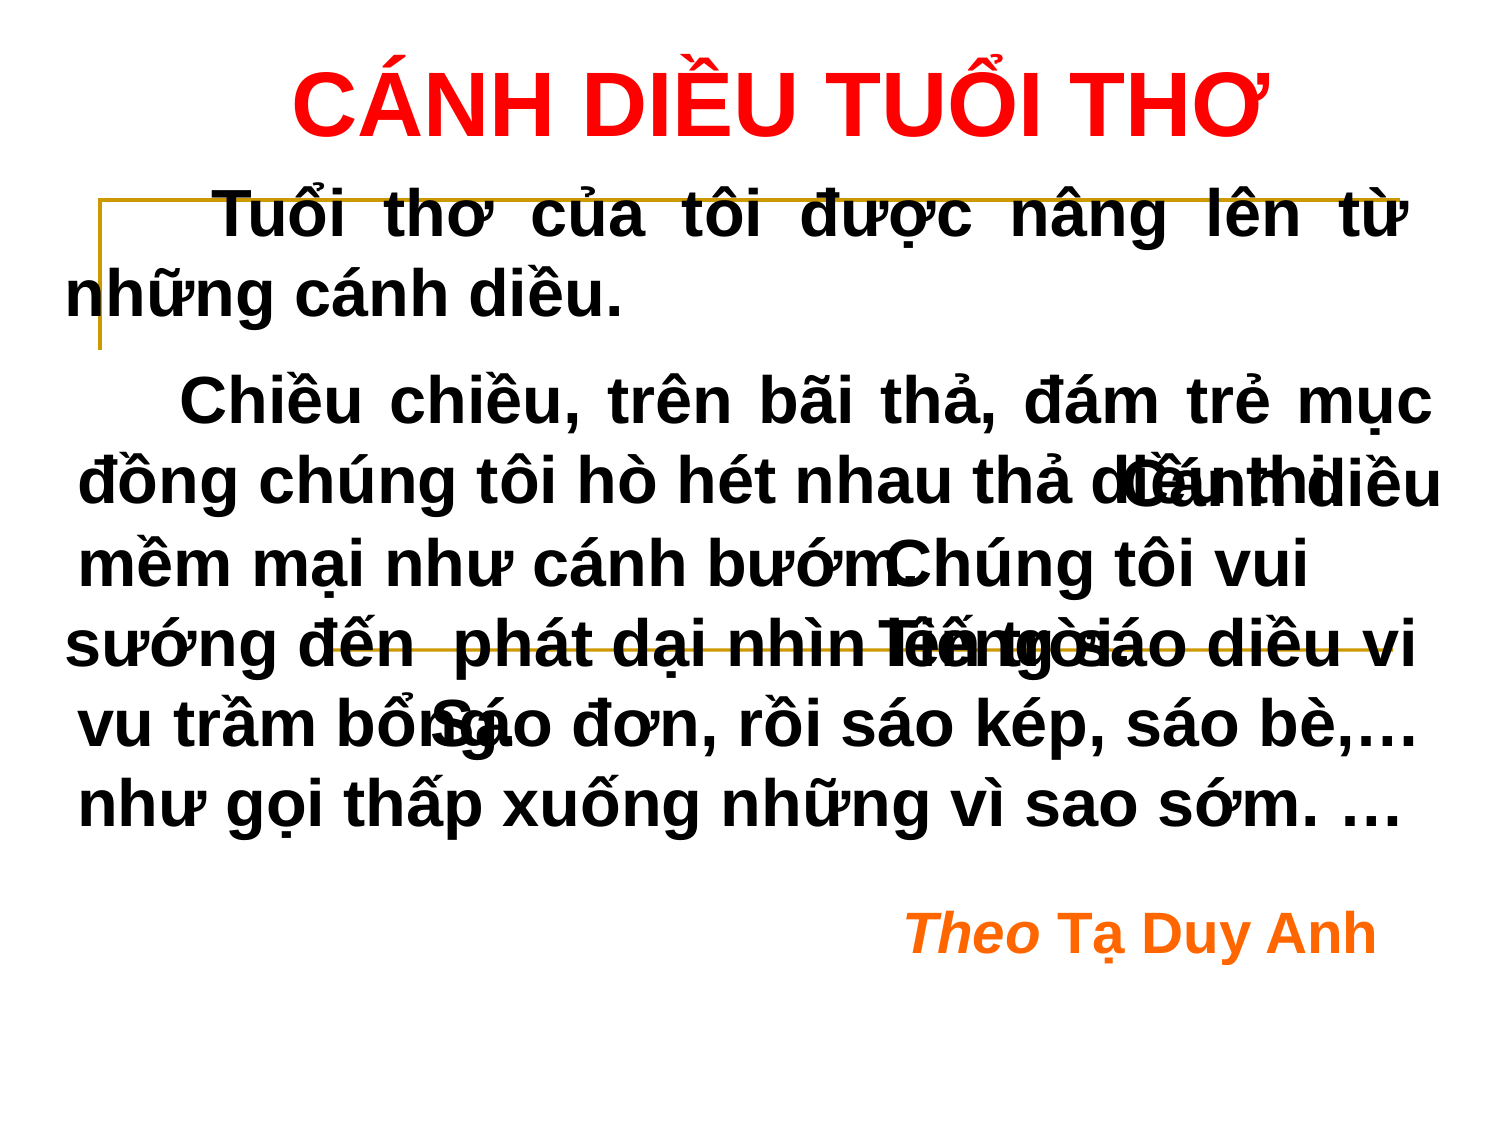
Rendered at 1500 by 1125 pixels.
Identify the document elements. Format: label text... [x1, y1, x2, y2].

subtitle [74, 174, 1438, 349]
text_box CÁNH DIỀU TUỔI THƠ [112, 37, 1450, 163]
text_box Tiếng sáo diều vi vu trầm bổng. [62, 592, 1475, 767]
text_box Chiều chiều, trên bãi thả, đám trẻ mục đồng chúng tôi hò hét nhau thả diều thi. [62, 349, 1450, 431]
text_box Cánh diều mềm mại như cánh bướm. [62, 431, 1463, 512]
text_box Theo Tạ Duy Anh [887, 887, 1500, 973]
text_box Chúng tôi vui sướng đến phát dại nhìn lên trời. [49, 512, 1463, 688]
text_box Tuổi thơ của tôi được nâng lên từ những cánh diều. [50, 162, 1425, 338]
text_box Sáo đơn, rồi sáo kép, sáo bè,… như gọi thấp xuống những vì sao sớm. … [62, 672, 1450, 848]
